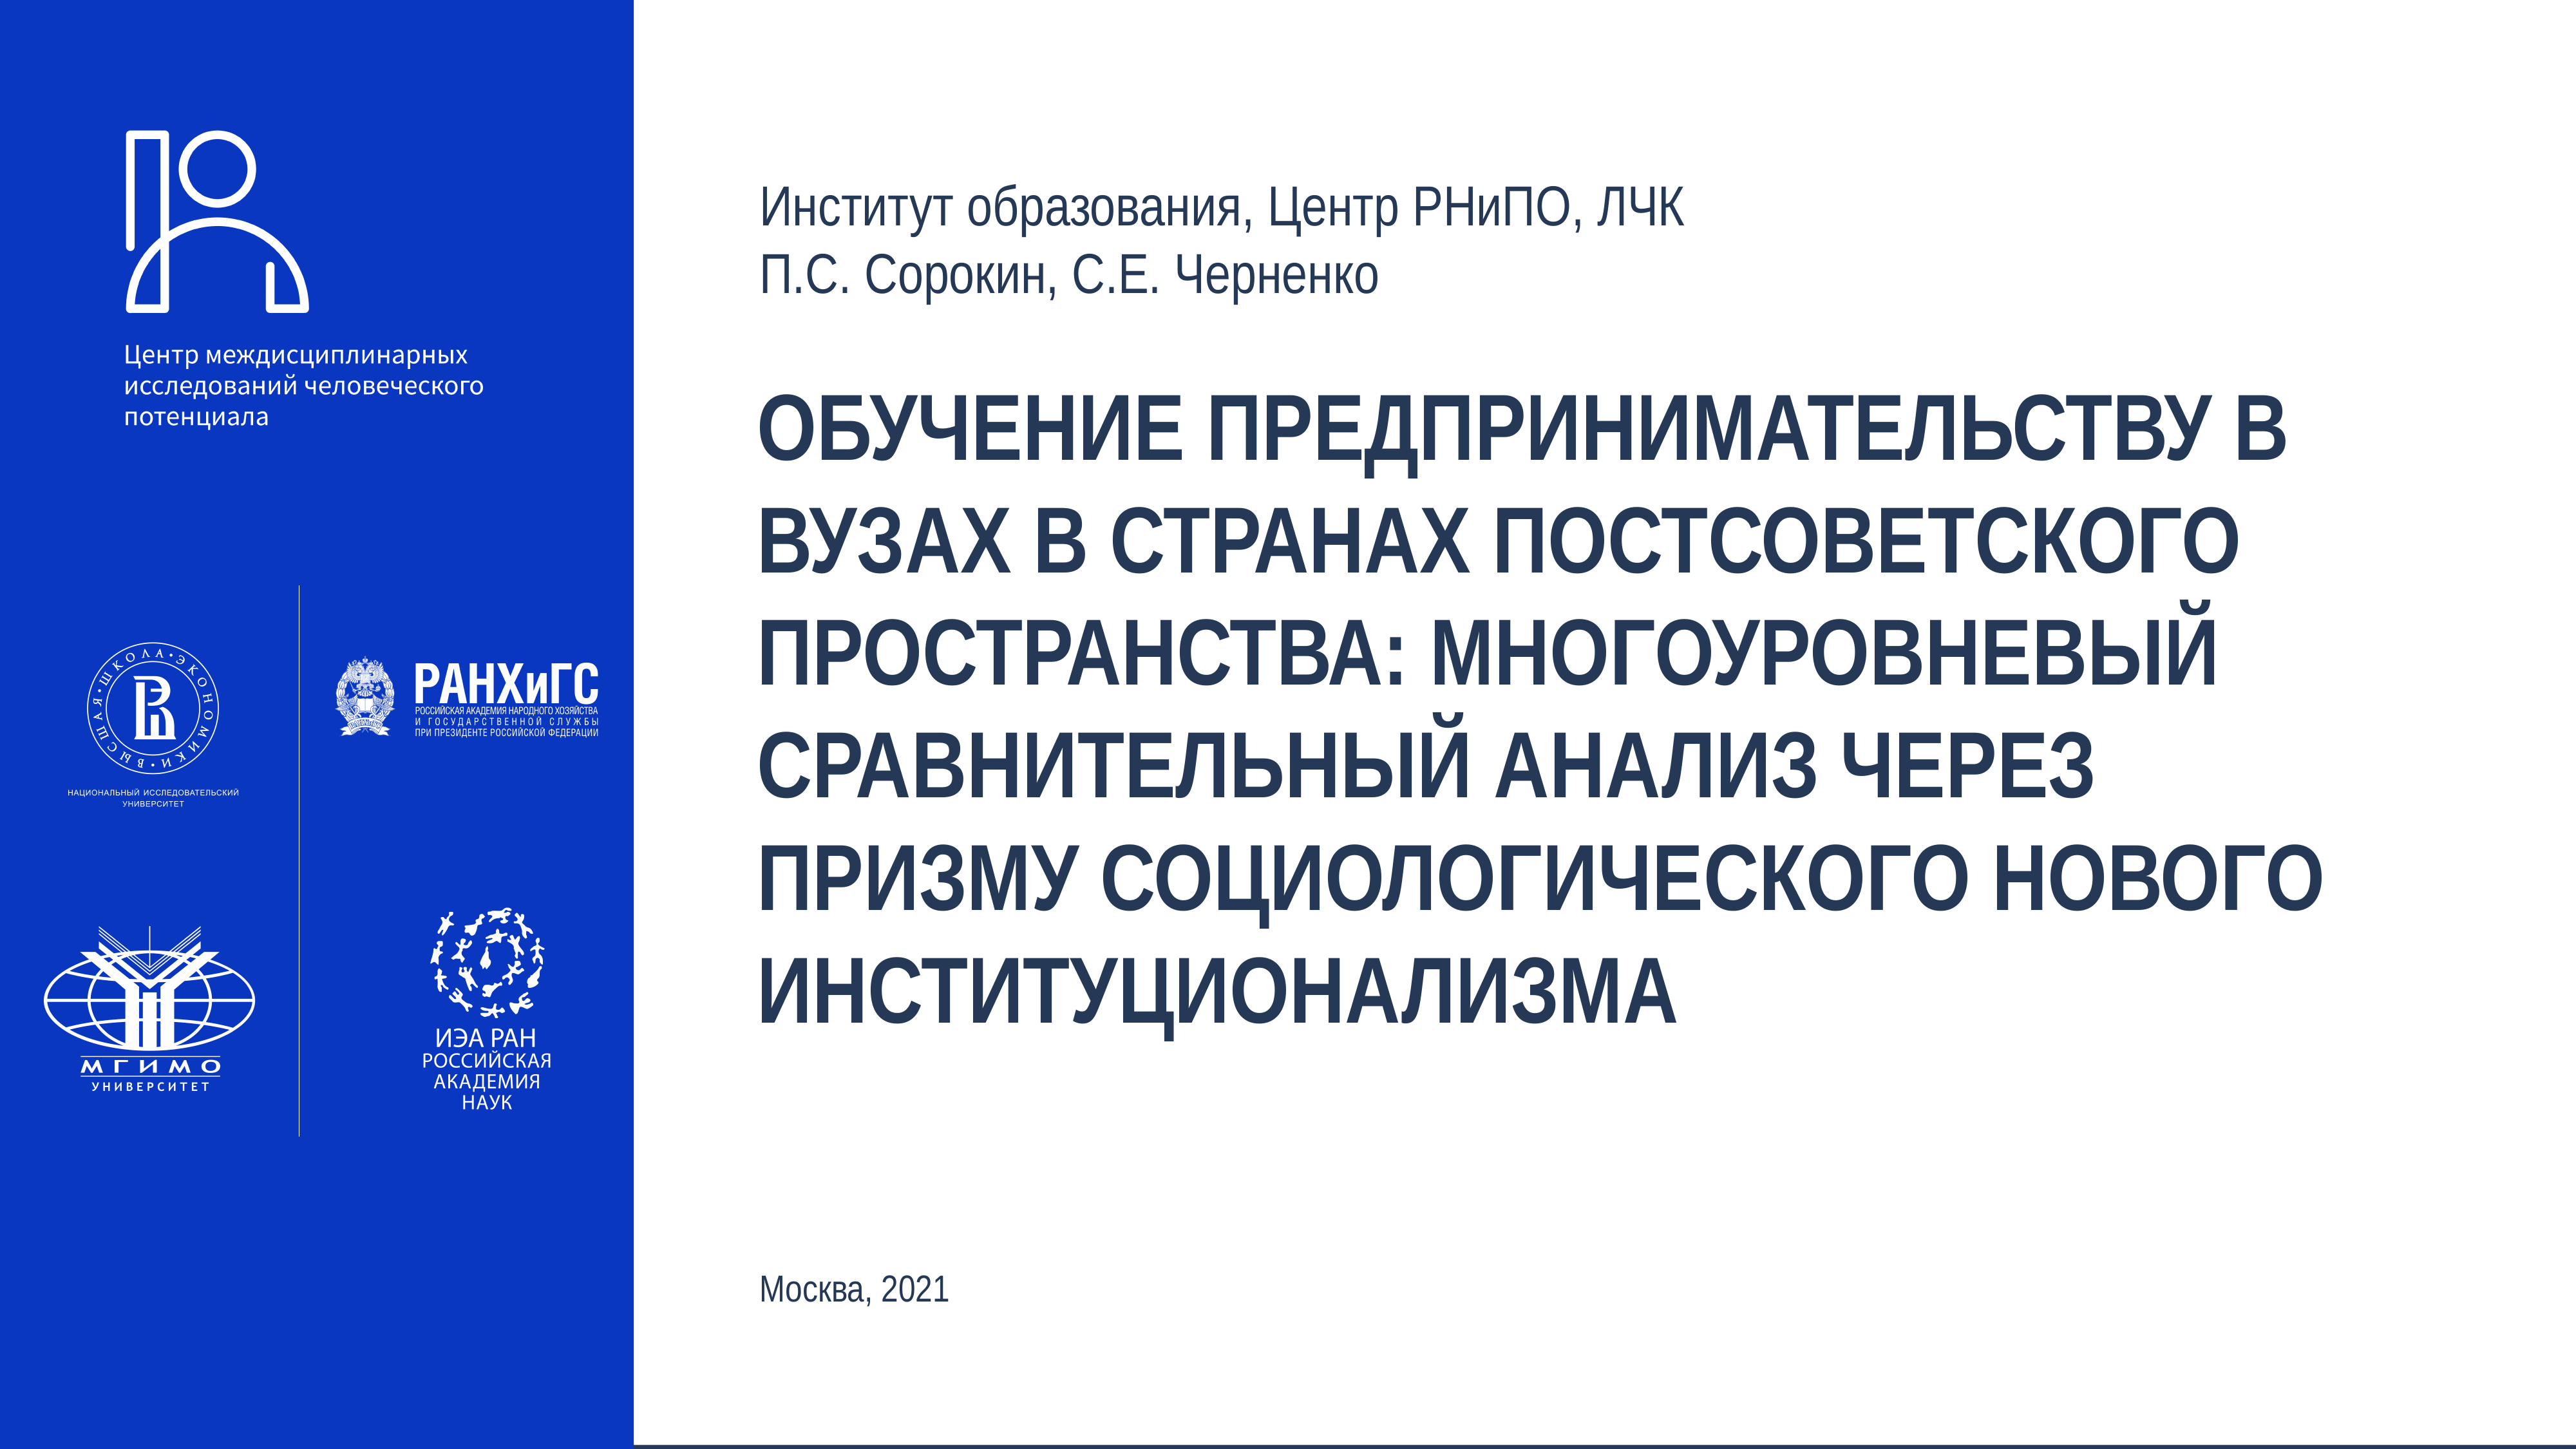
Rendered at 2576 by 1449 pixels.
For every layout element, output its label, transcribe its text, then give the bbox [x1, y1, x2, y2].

picture [109, 86, 499, 475]
text_box [0, 0, 634, 1449]
text_box Москва, 2021 [752, 1256, 1750, 1317]
picture [61, 632, 246, 817]
picture [377, 898, 597, 1119]
text_box Институт образования, Центр РНиПО, ЛЧК П.С. Сорокин, С.Е. Черненко [752, 162, 1750, 312]
text_box Обучение предпринимательству в вузах в странах постсоветского пространства: многоуровневый сравнительный анализ через призму социологического нового институционализма [749, 610, 2442, 1050]
picture [34, 893, 265, 1124]
picture [323, 553, 610, 840]
